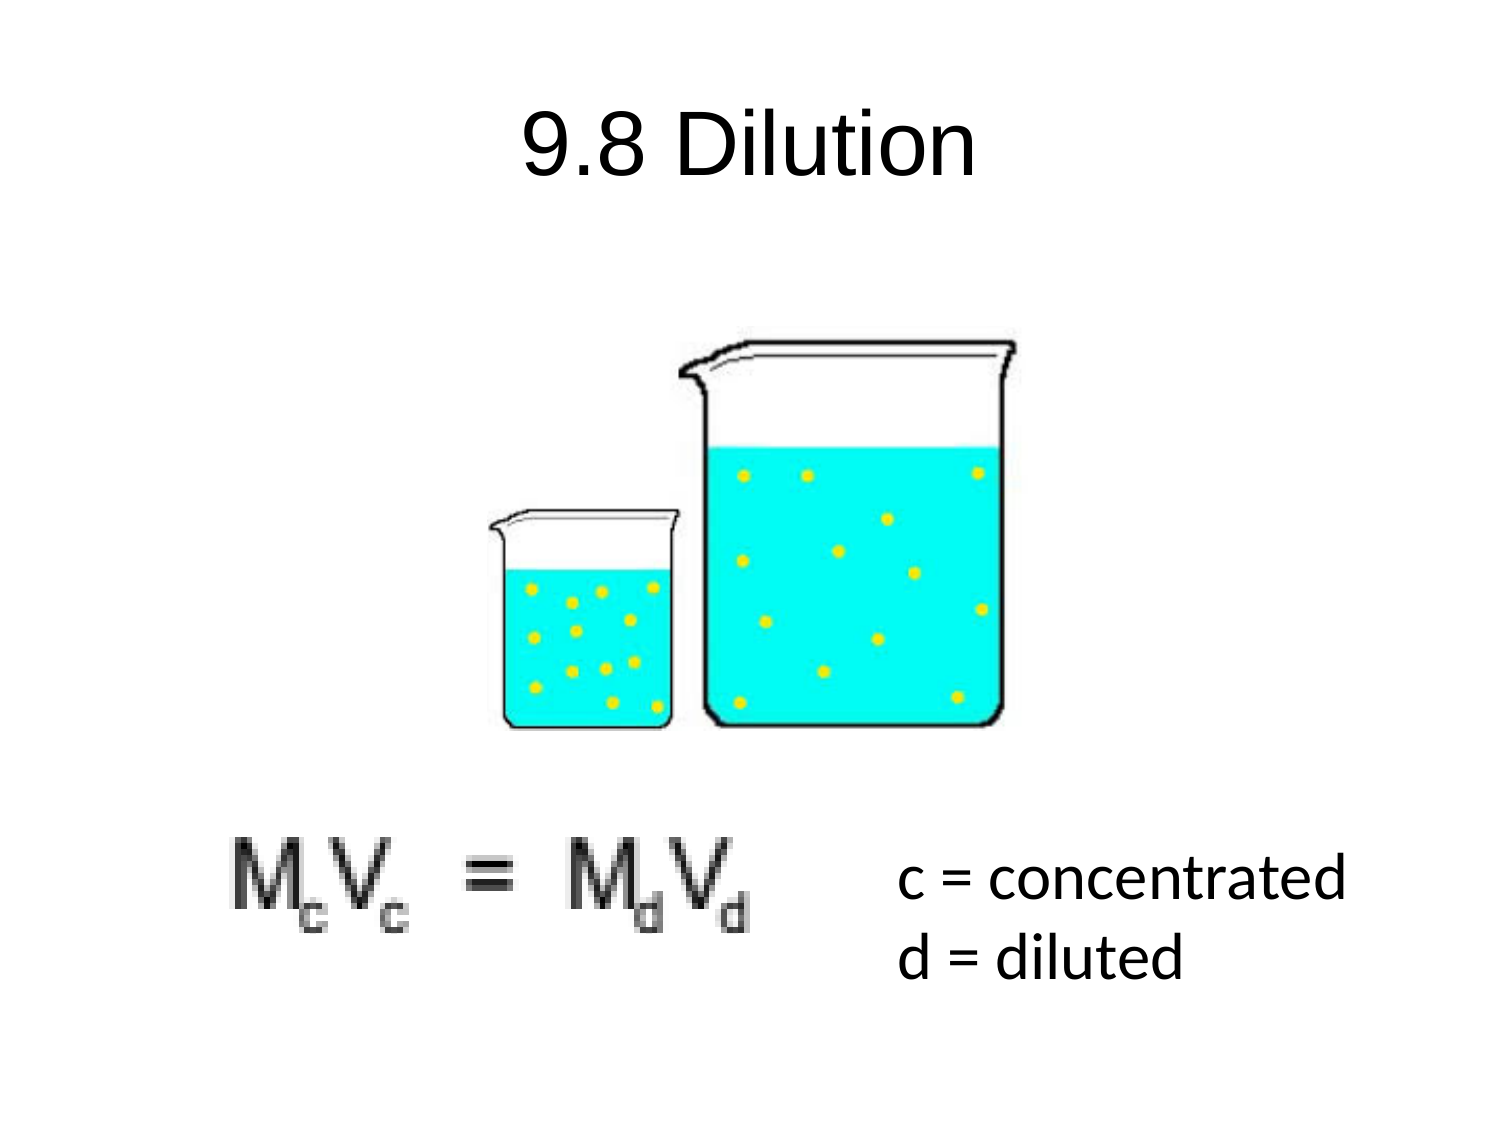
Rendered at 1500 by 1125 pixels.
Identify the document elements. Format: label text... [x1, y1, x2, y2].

text_box c = concentrated d = diluted [882, 825, 1364, 1000]
title 9.8 Dilution [75, 45, 1425, 233]
picture [487, 326, 1028, 732]
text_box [224, 813, 751, 935]
